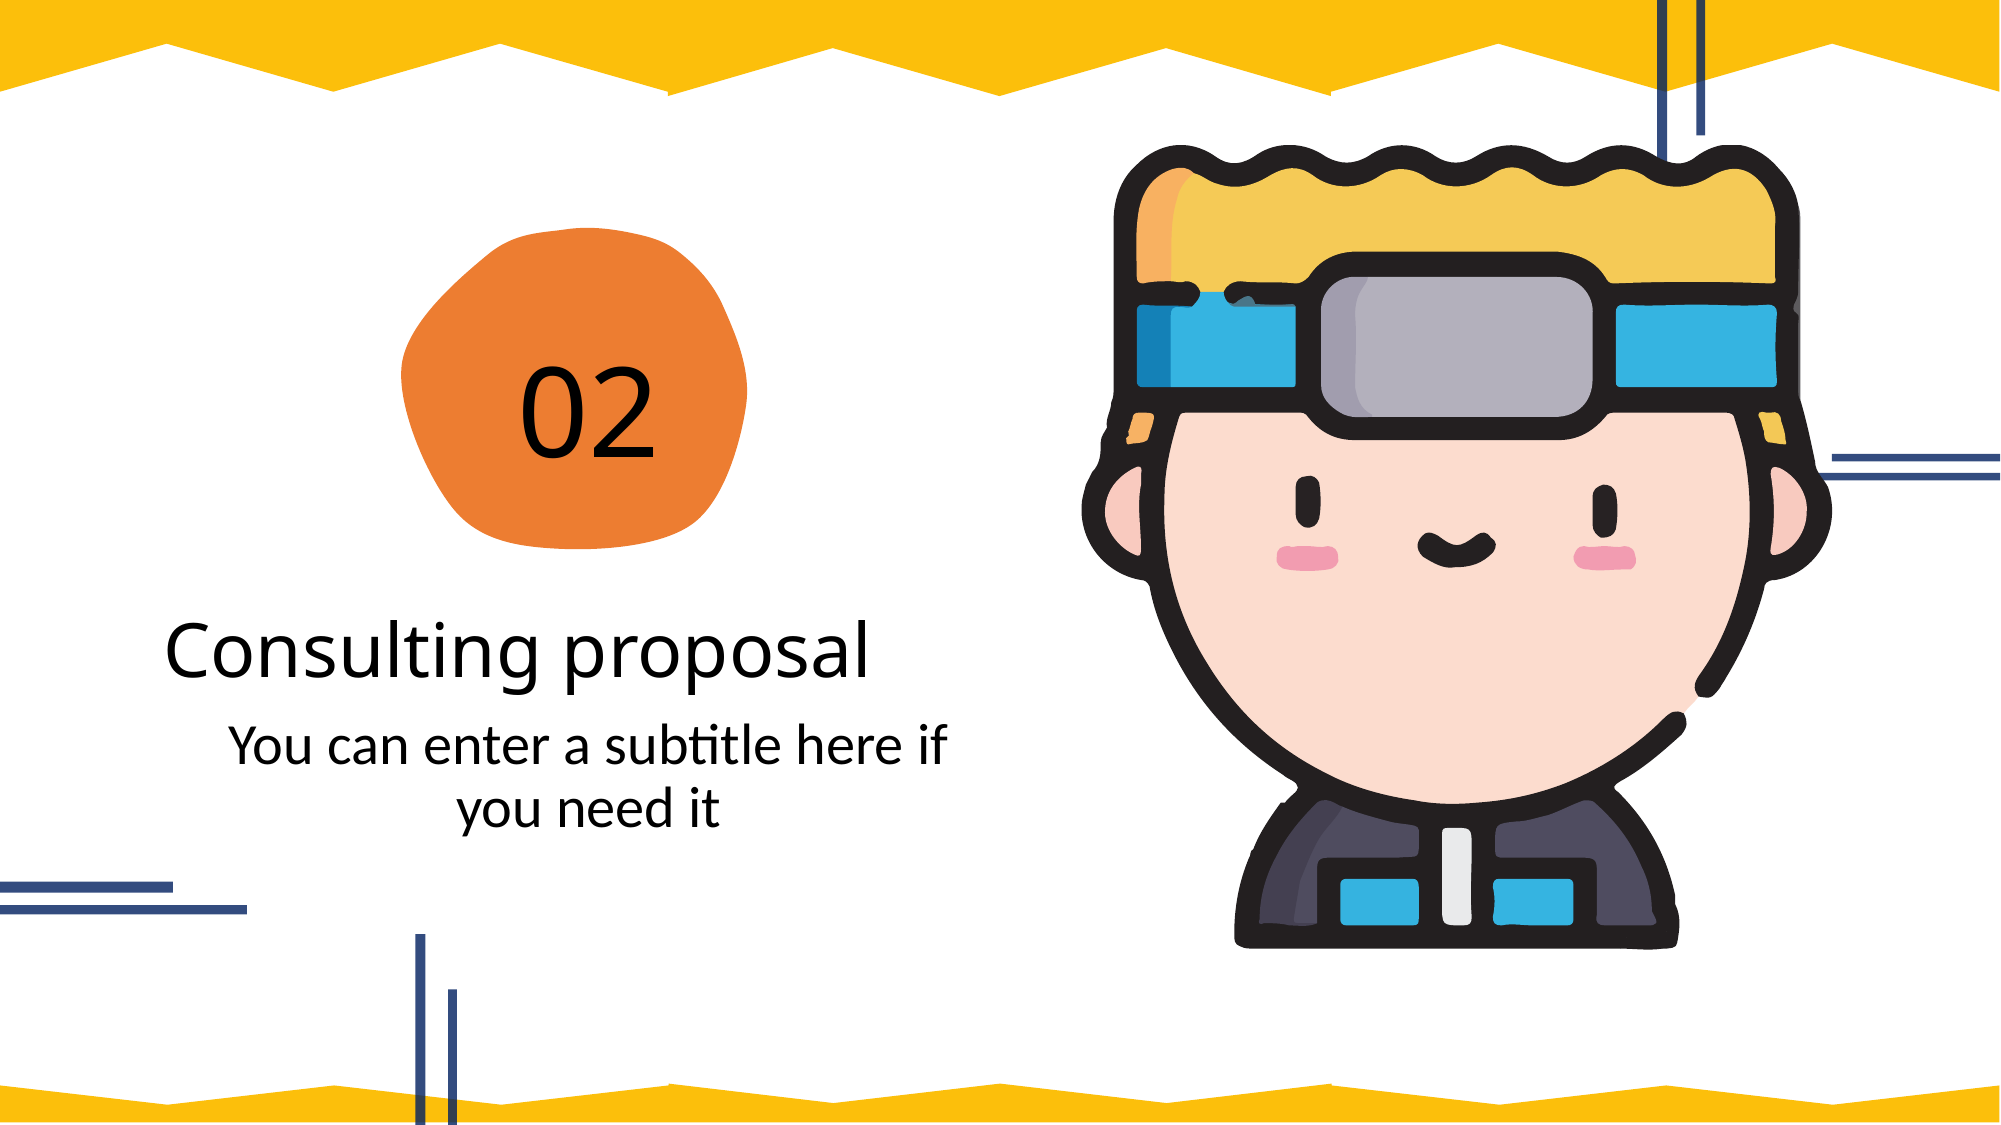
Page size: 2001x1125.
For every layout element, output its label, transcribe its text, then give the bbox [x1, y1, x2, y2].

title 02 [401, 302, 777, 532]
picture [1081, 145, 1833, 953]
text_box [436, 227, 722, 302]
subtitle You can enter a subtitle here if you need it [199, 734, 979, 820]
title Consulting proposal [143, 529, 1081, 777]
